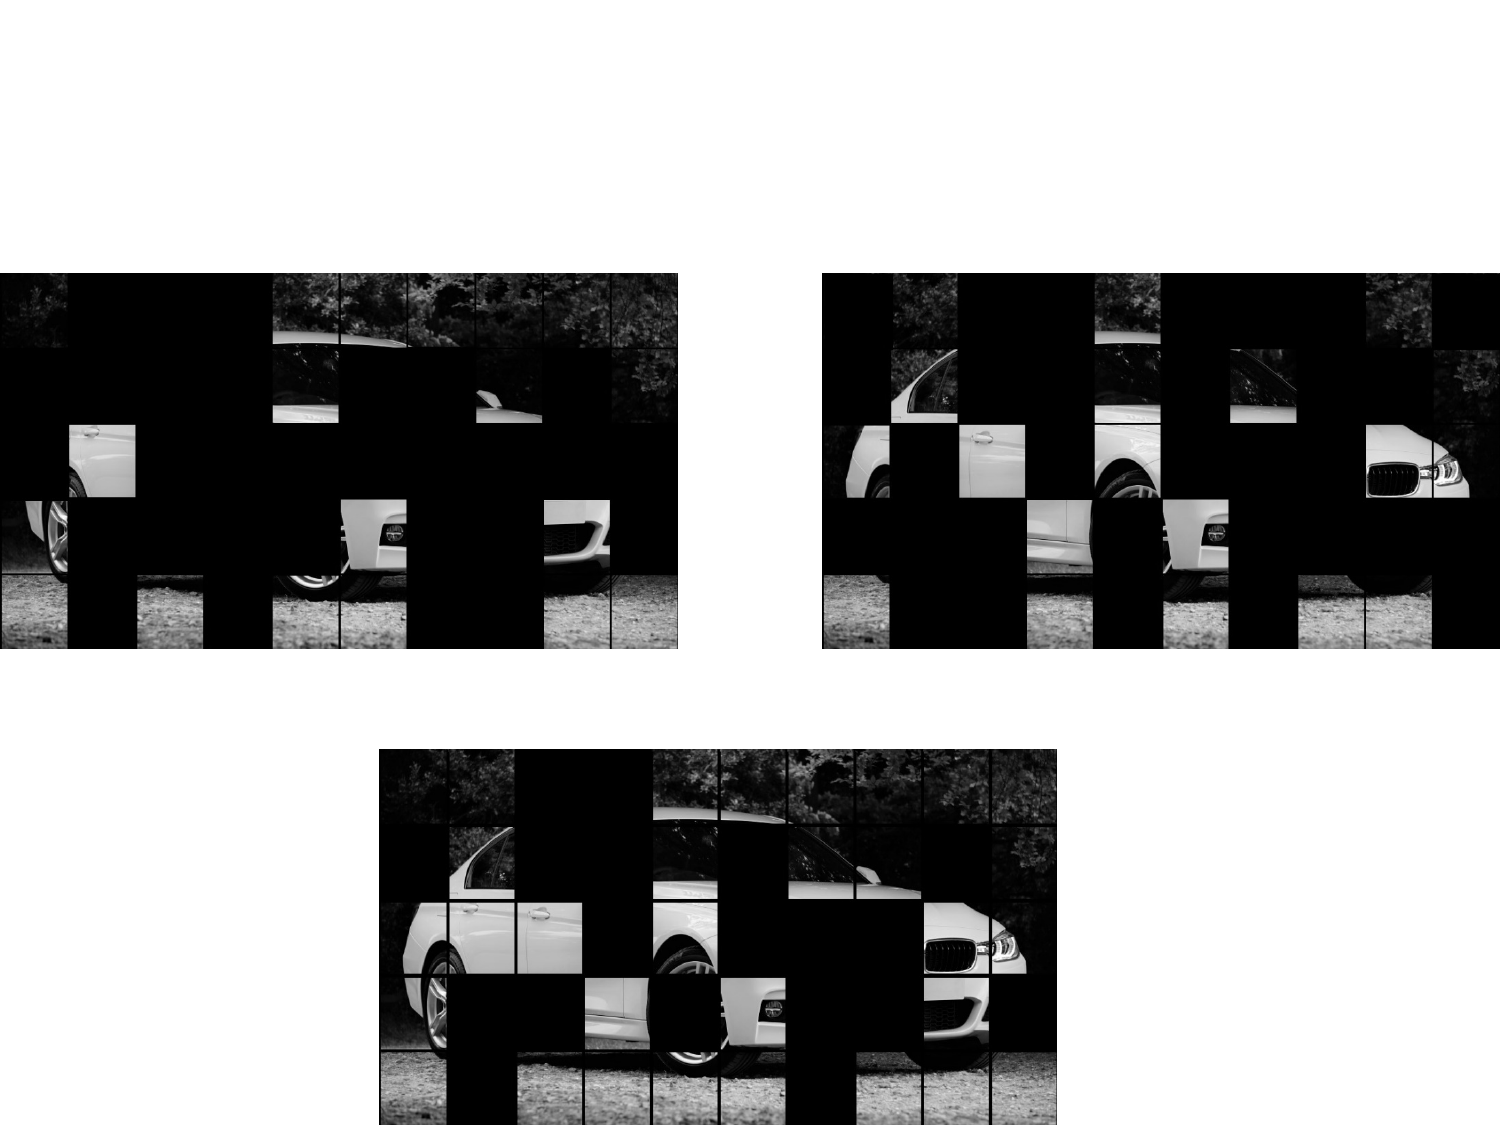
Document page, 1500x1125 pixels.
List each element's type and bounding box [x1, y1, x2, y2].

picture [0, 273, 678, 649]
picture [378, 749, 1057, 1125]
picture [822, 273, 1500, 649]
